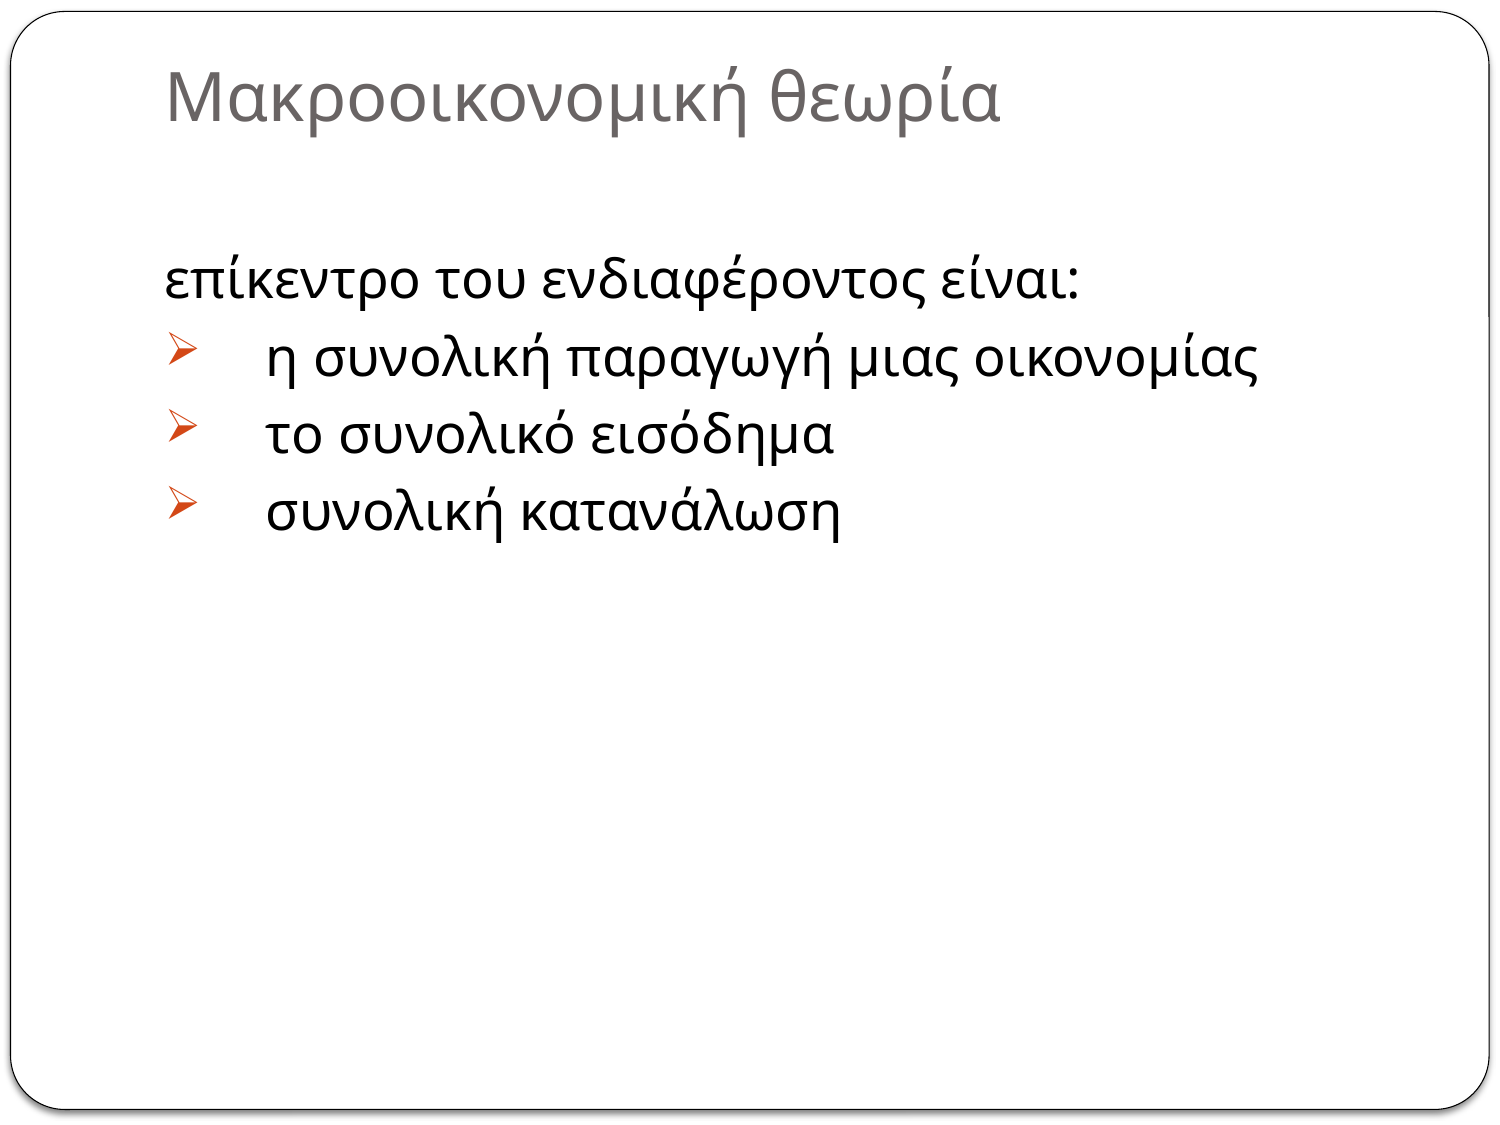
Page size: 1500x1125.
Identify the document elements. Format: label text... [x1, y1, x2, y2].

list επίκεντρο του ενδιαφέροντος είναι: η συνολική παραγωγή μιας οικονομίας το συνολικό εισόδημα συνολική κατανάλωση [150, 237, 1425, 988]
title Μακροοικονομική θεωρία [150, 45, 1425, 233]
